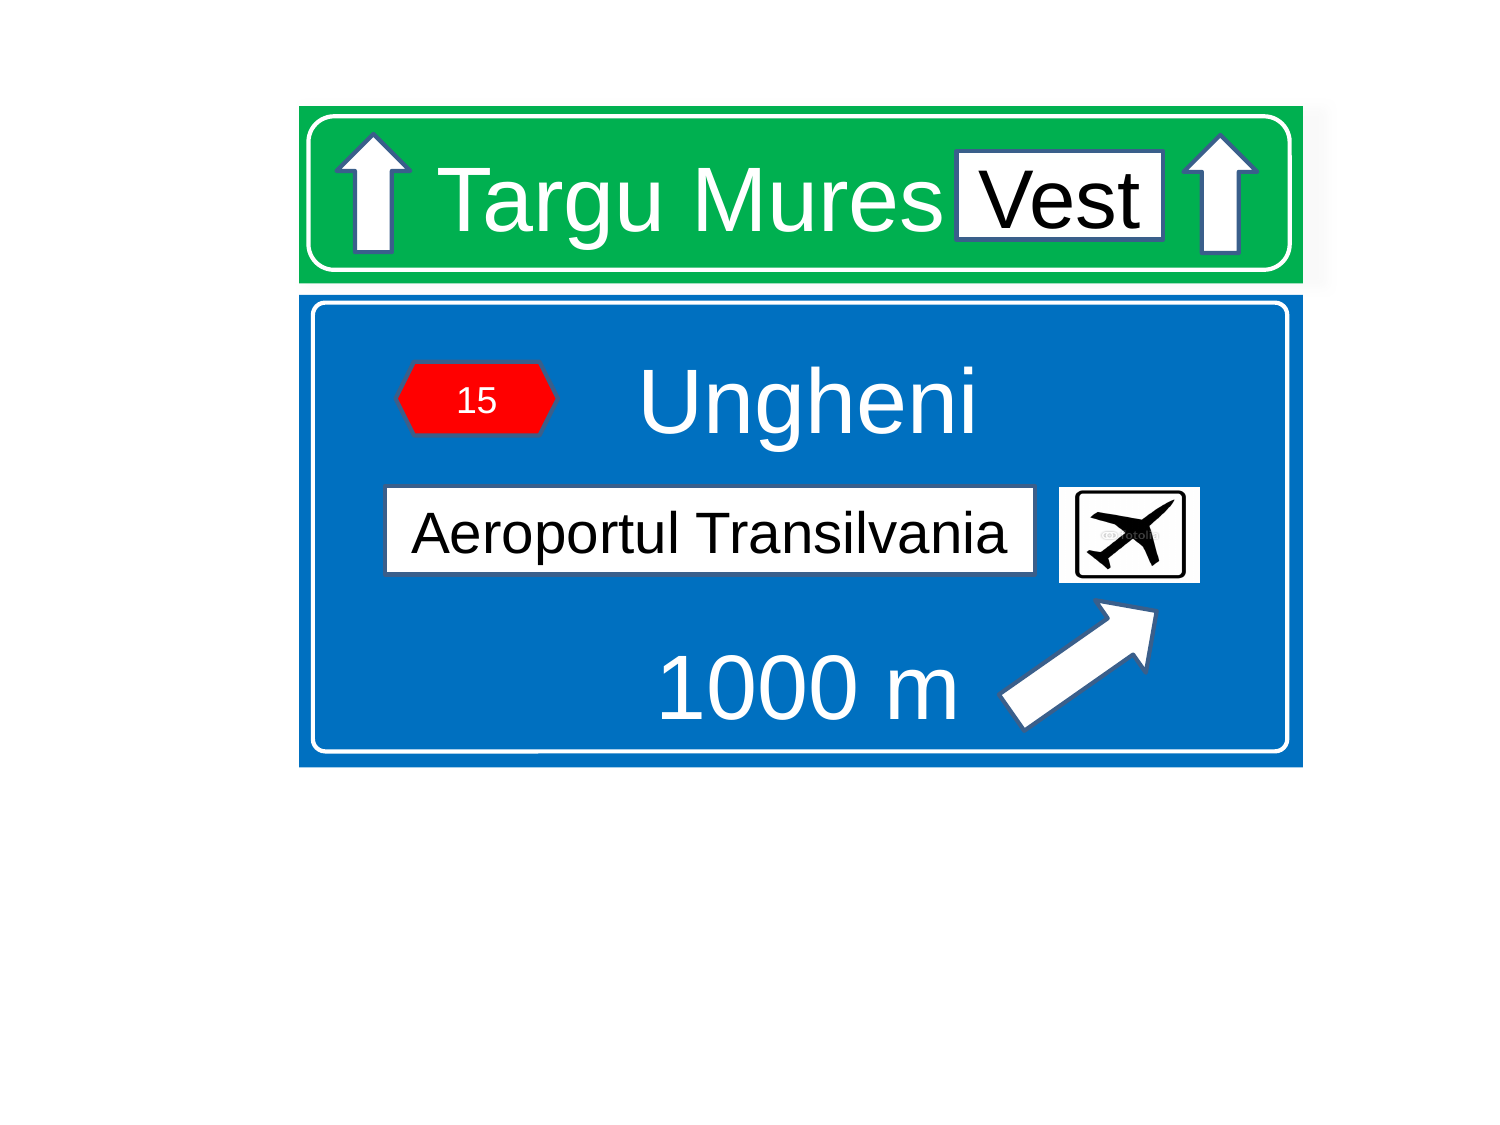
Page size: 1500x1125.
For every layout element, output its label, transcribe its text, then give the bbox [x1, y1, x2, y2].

text_box [310, 300, 1290, 754]
picture [1059, 487, 1200, 583]
subtitle Ungheni 1000 m [299, 294, 1303, 768]
text_box Vest [954, 149, 1165, 242]
title Targu Mures Vest [299, 106, 1303, 284]
text_box [306, 114, 1292, 272]
